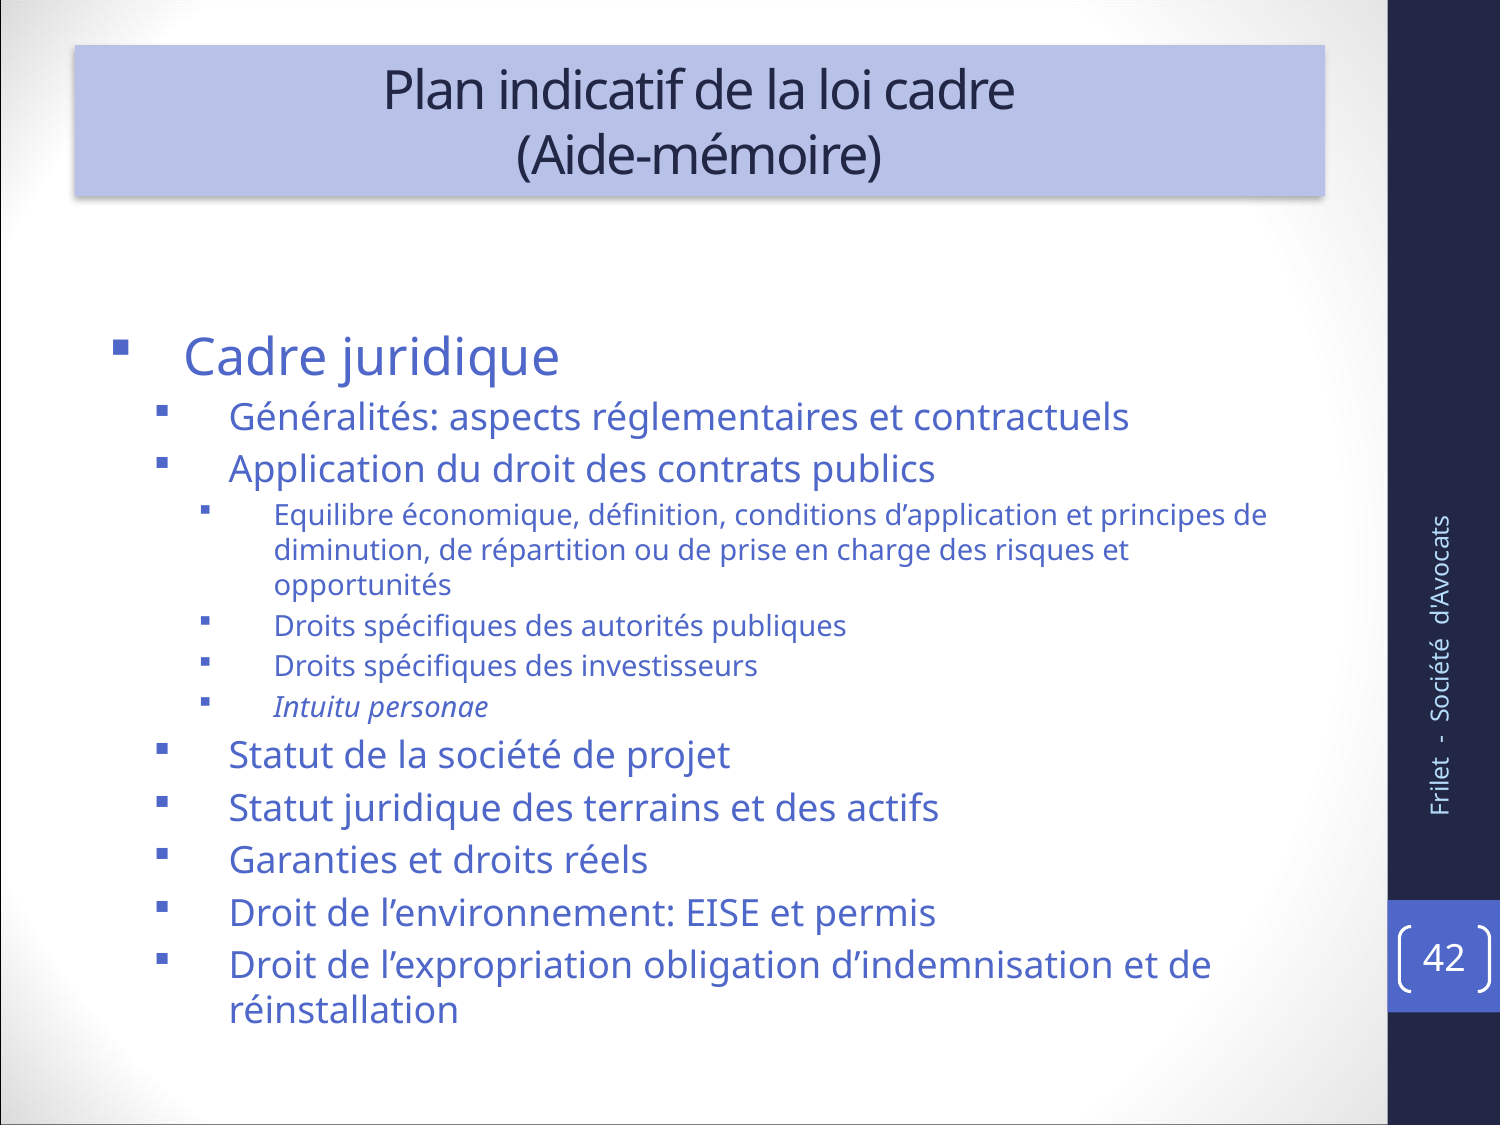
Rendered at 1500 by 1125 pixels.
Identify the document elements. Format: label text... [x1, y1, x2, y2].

slide_number 42 [1397, 924, 1492, 994]
footer Frilet - Société d'Avocats [1408, 500, 1469, 889]
picture [0, 0, 1387, 1125]
list Cadre juridique Généralités: aspects réglementaires et contractuels Application du droit des contrats publics Equilibre économique, définition, conditions d’application et principes de diminution, de répartition ou de prise en charge des risques et opportunités Droits spécifiques des autorités publiques Droits spécifiques des investisseurs Intuitu personae Statut de la société de projet Statut juridique des terrains et des actifs Garanties et droits réels Droit de l’environnement: EISE et permis Droit de l’expropriation obligation d’indemnisation et de réinstallation [75, 262, 1325, 1050]
title Plan indicatif de la loi cadre (Aide-mémoire) [75, 45, 1325, 197]
